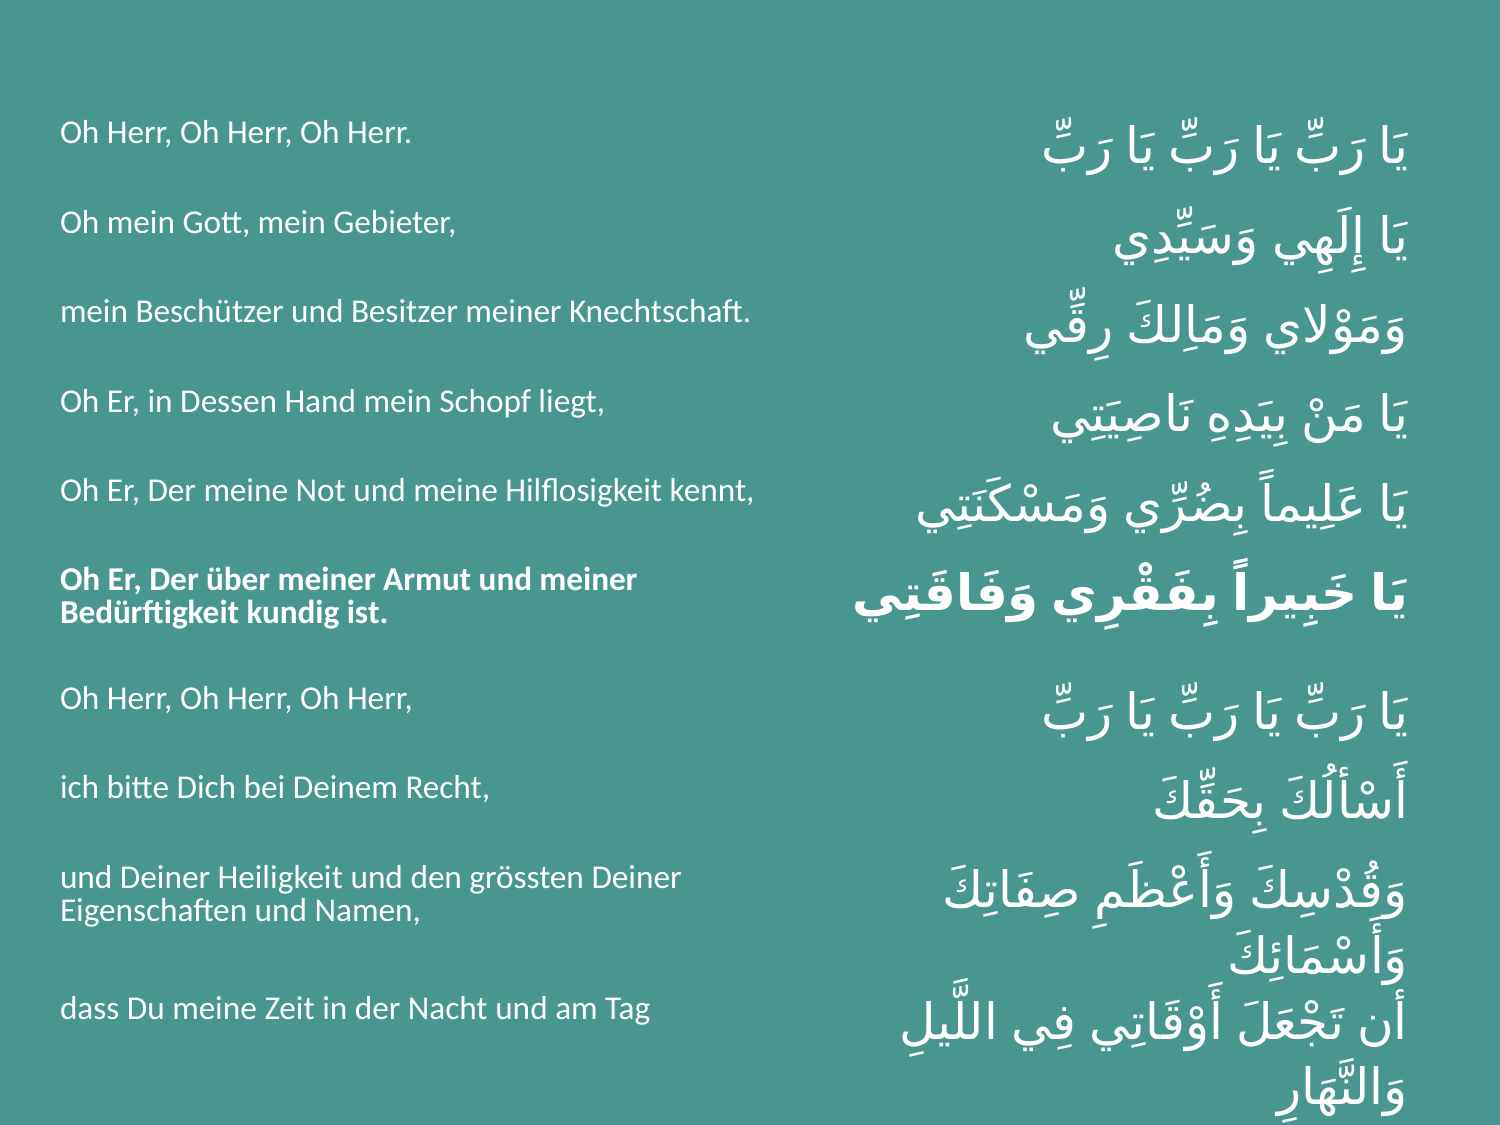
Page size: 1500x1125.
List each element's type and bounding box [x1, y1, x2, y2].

table_cell [59, 207, 1409, 1125]
table_header [59, 118, 1409, 207]
